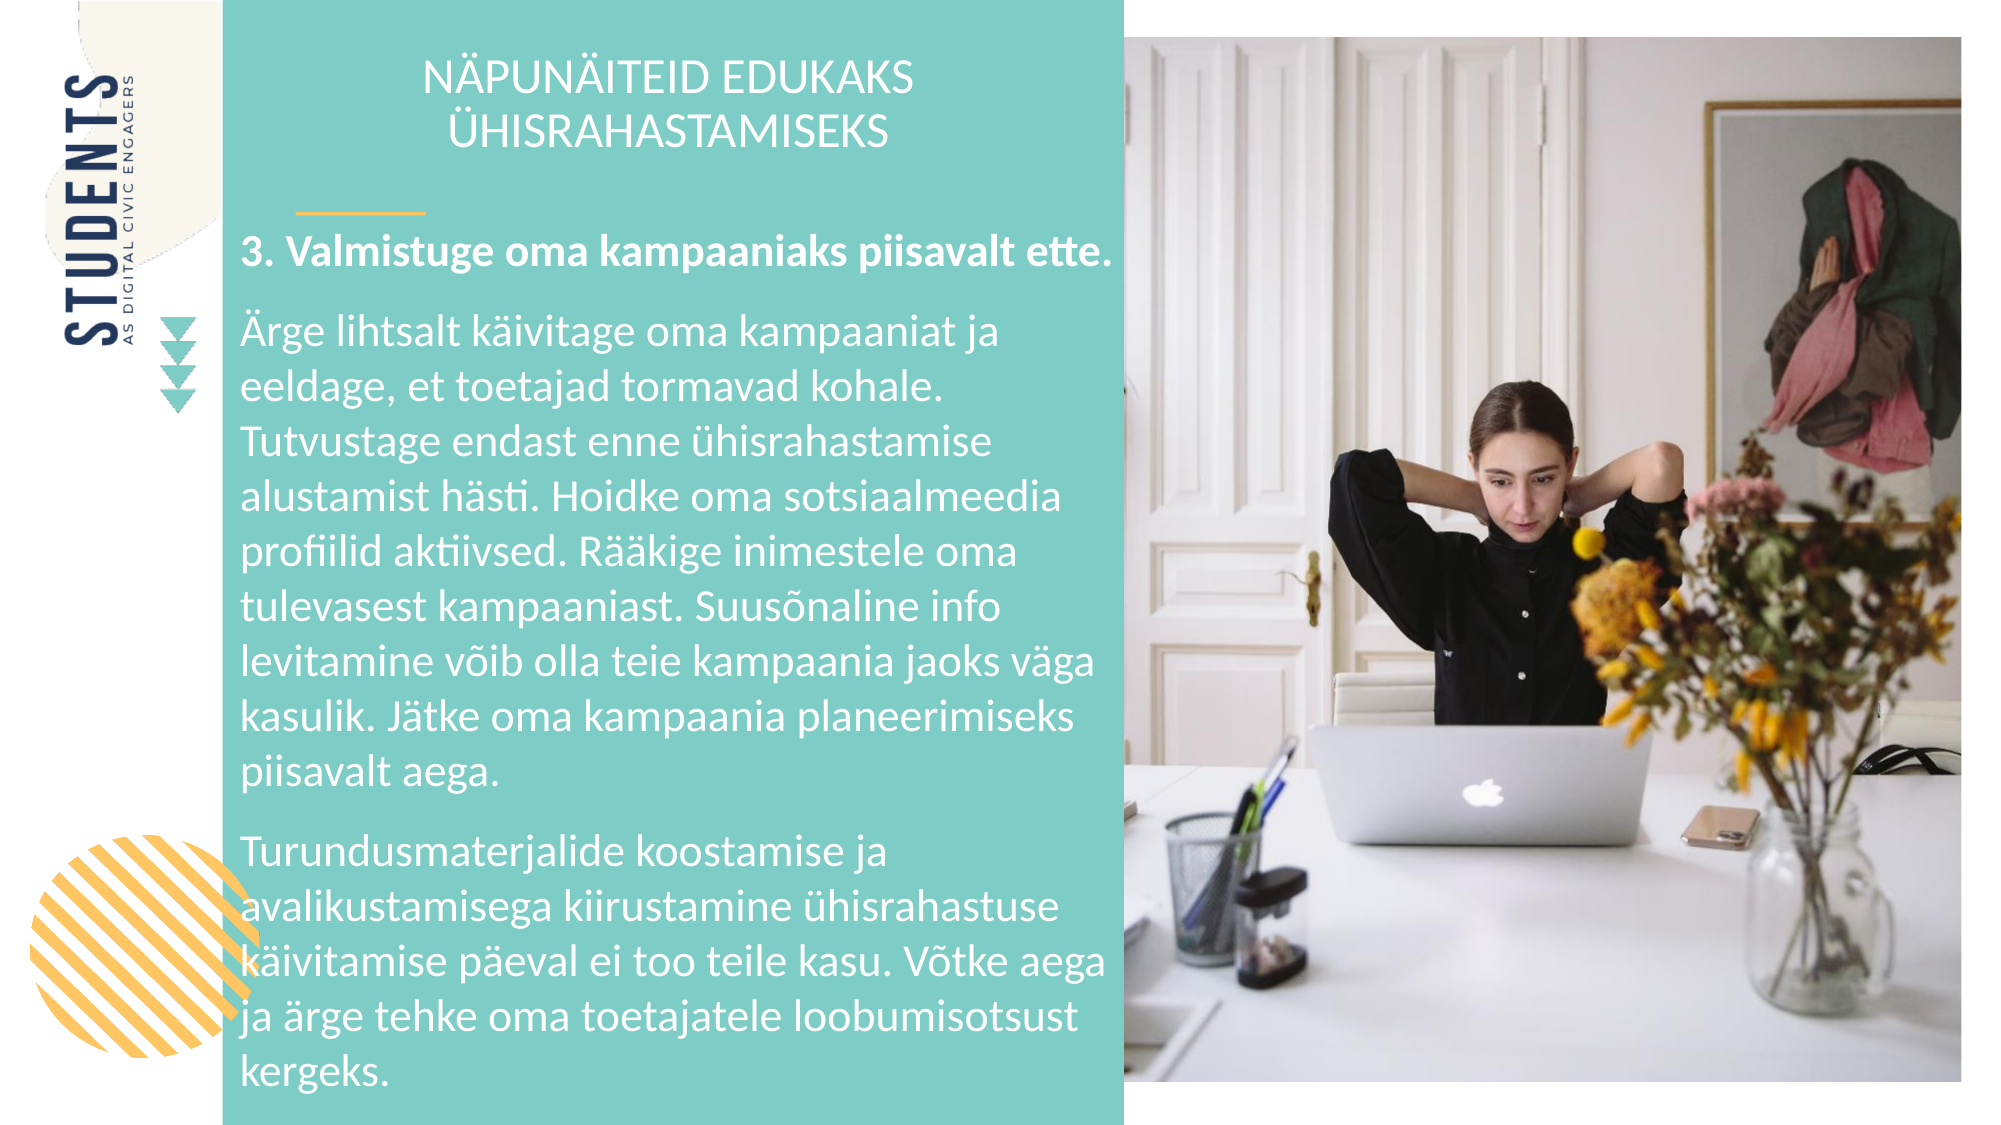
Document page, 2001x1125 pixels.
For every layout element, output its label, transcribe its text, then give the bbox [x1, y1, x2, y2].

picture [12, 835, 224, 1082]
picture [143, 308, 214, 417]
text_box 3. Valmistuge oma kampaaniaks piisavalt ette. Ärge lihtsalt käivitage oma kampaaniat ja eeldage, et toetajad tormavad kohale. Tutvustage endast enne ühisrahastamise alustamist hästi. Hoidke oma sotsiaalmeedia profiilid aktiivsed. Rääkige inimestele oma tulevasest kampaaniast. Suusõnaline info levitamine võib olla teie kampaania jaoks väga kasulik. Jätke oma kampaania planeerimiseks piisavalt aega. Turundusmaterjalide koostamise ja avalikustamisega kiirustamine ühisrahastuse käivitamise päeval ei too teile kasu. Võtke aega ja ärge tehke oma toetajatele loobumisotsust kergeks. [224, 213, 1142, 1125]
picture [45, 1, 220, 346]
picture [1124, 37, 1962, 1082]
text_box NÄPUNÄITEID EDUKAKS ÜHISRAHASTAMISEKS [281, 42, 1056, 168]
